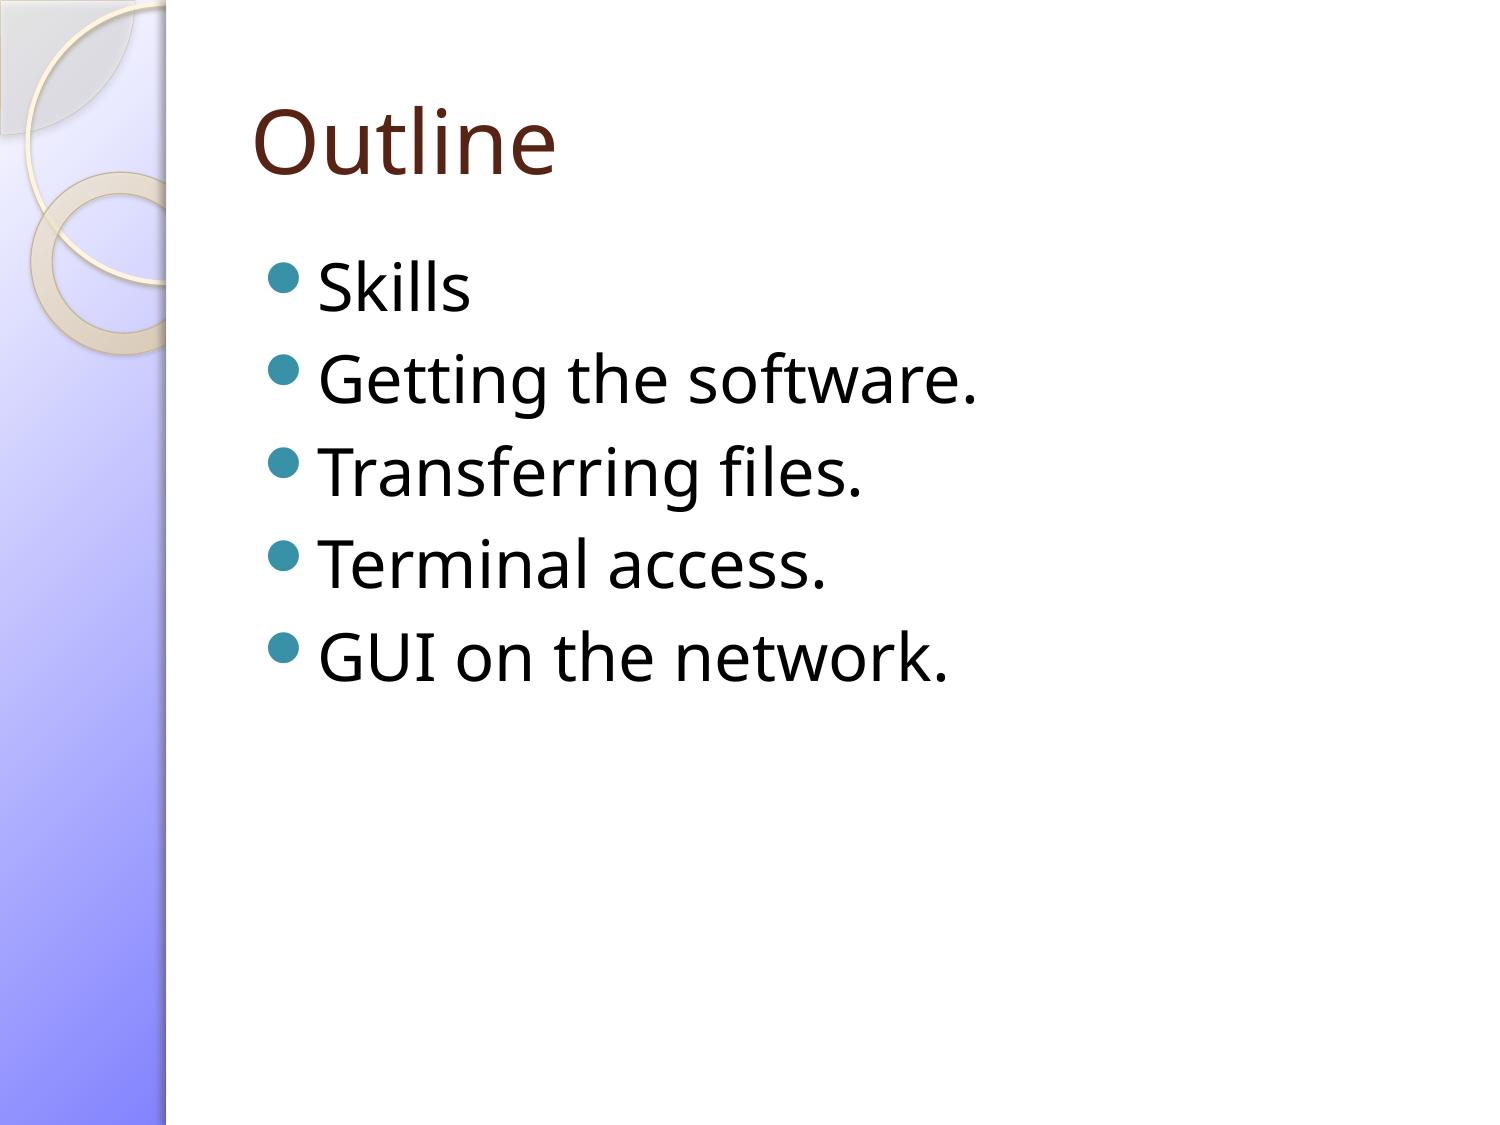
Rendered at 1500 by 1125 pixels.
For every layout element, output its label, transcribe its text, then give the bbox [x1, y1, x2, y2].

title Outline [235, 45, 1466, 233]
list Skills Getting the software. Transferring files. Terminal access. GUI on the network. [235, 237, 1466, 1025]
